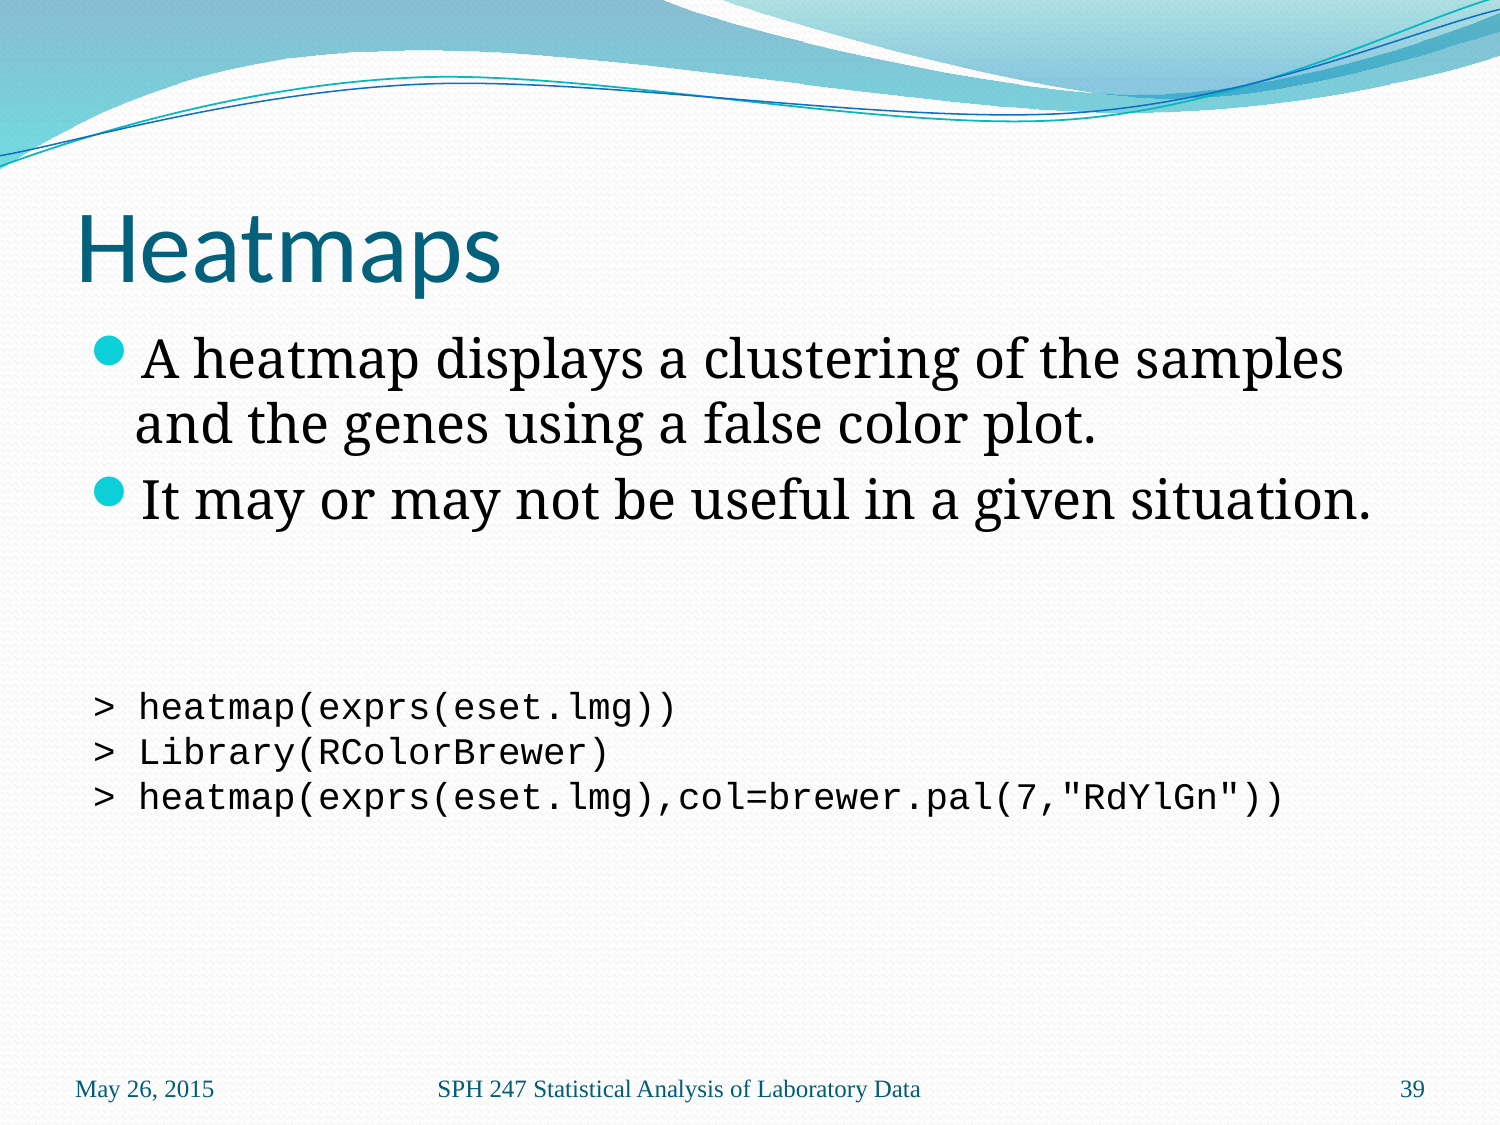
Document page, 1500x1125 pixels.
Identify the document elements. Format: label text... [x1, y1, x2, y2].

slide_number 39 [1299, 1042, 1425, 1103]
text_box > heatmap(exprs(eset.lmg)) > Library(RColorBrewer) > heatmap(exprs(eset.lmg),col=brewer.pal(7,"RdYlGn")) [78, 674, 1301, 825]
list A heatmap displays a clustering of the samples and the genes using a false color plot. It may or may not be useful in a given situation. [75, 317, 1425, 600]
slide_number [75, 1042, 425, 1103]
title Heatmaps [75, 115, 1425, 303]
footer SPH 247 Statistical Analysis of Laboratory Data [437, 1042, 988, 1103]
